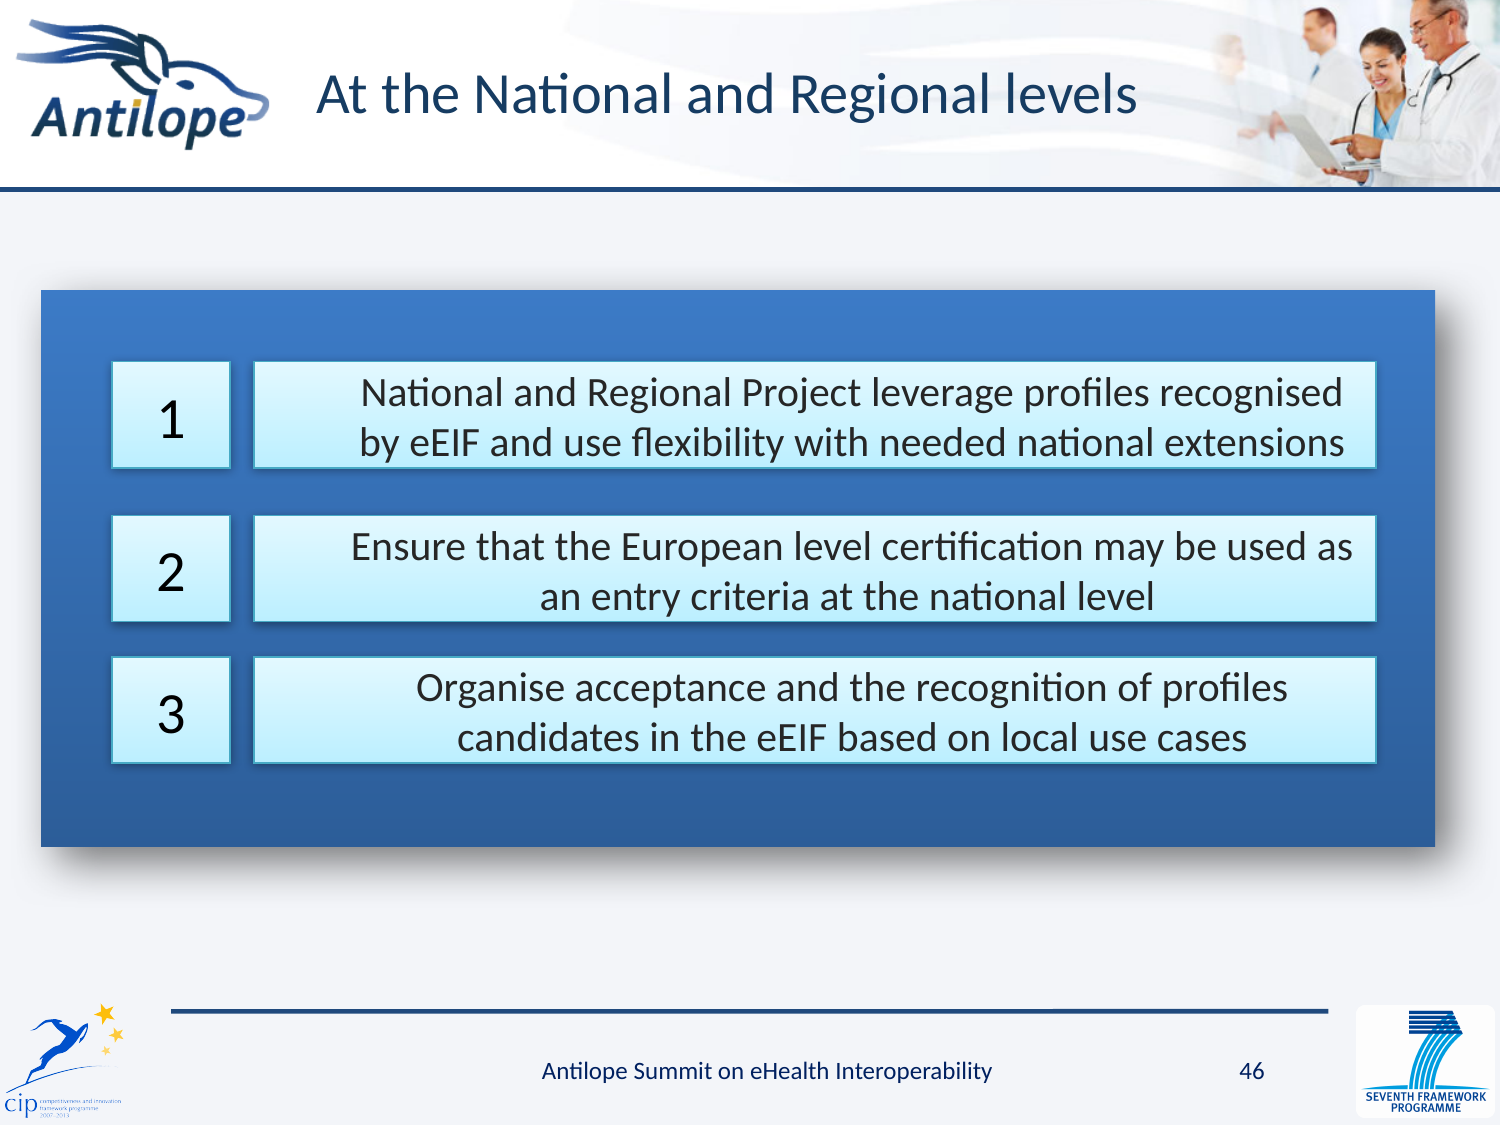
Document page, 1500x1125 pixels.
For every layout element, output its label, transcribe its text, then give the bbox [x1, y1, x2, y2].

text_box 2 [112, 515, 231, 622]
text_box Organise acceptance and the recognition of profiles candidates in the eEIF based on local use cases [253, 657, 1376, 764]
text_box 1 [112, 361, 231, 468]
slide_number 46 [1175, 1046, 1329, 1107]
picture [5, 1003, 124, 1118]
picture [0, 0, 1500, 187]
picture [1356, 1005, 1495, 1118]
text_box 3 [112, 657, 231, 764]
text_box Ensure that the European level certification may be used as an entry criteria at the national level [253, 515, 1376, 622]
title At the National and Regional levels [301, 7, 1211, 173]
footer Antilope Summit on eHealth Interoperability [395, 1046, 1140, 1107]
text_box [41, 290, 1436, 847]
text_box National and Regional Project leverage profiles recognised by eEIF and use flexibility with needed national extensions [253, 361, 1376, 468]
